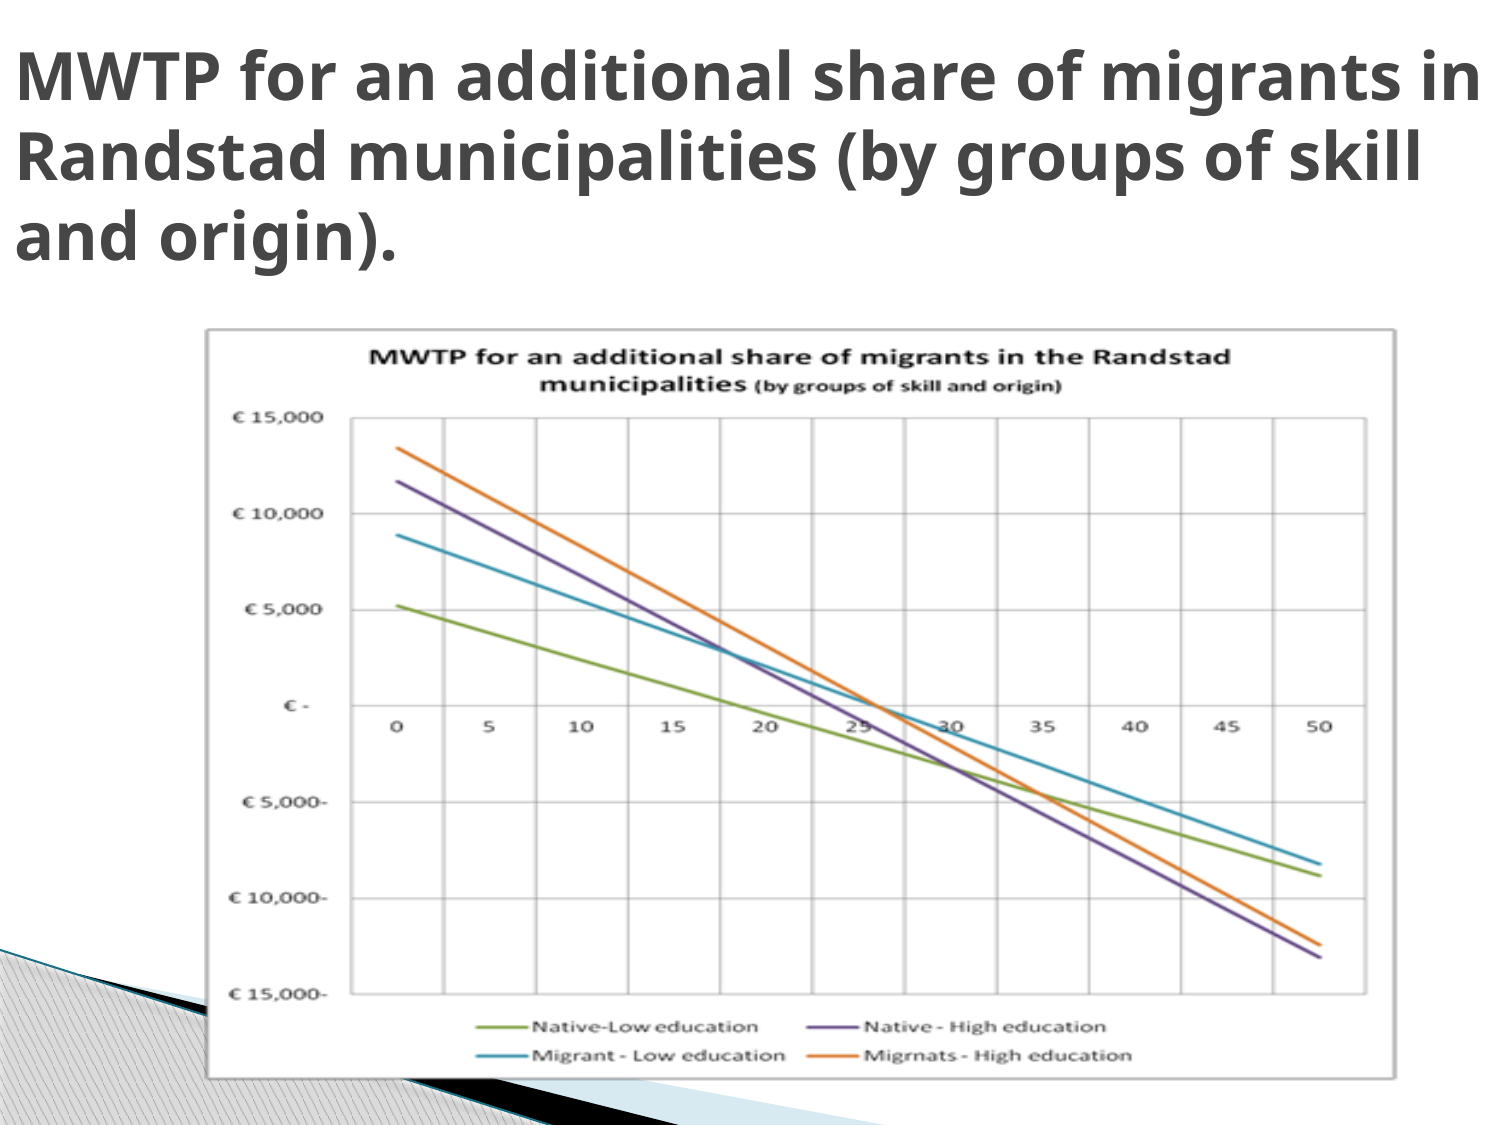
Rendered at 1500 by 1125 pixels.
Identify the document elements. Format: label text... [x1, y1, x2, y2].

title MWTP for an additional share of migrants in Randstad municipalities (by groups of skill and ‎origin).‎ [0, 99, 1500, 288]
picture [199, 324, 1401, 1082]
